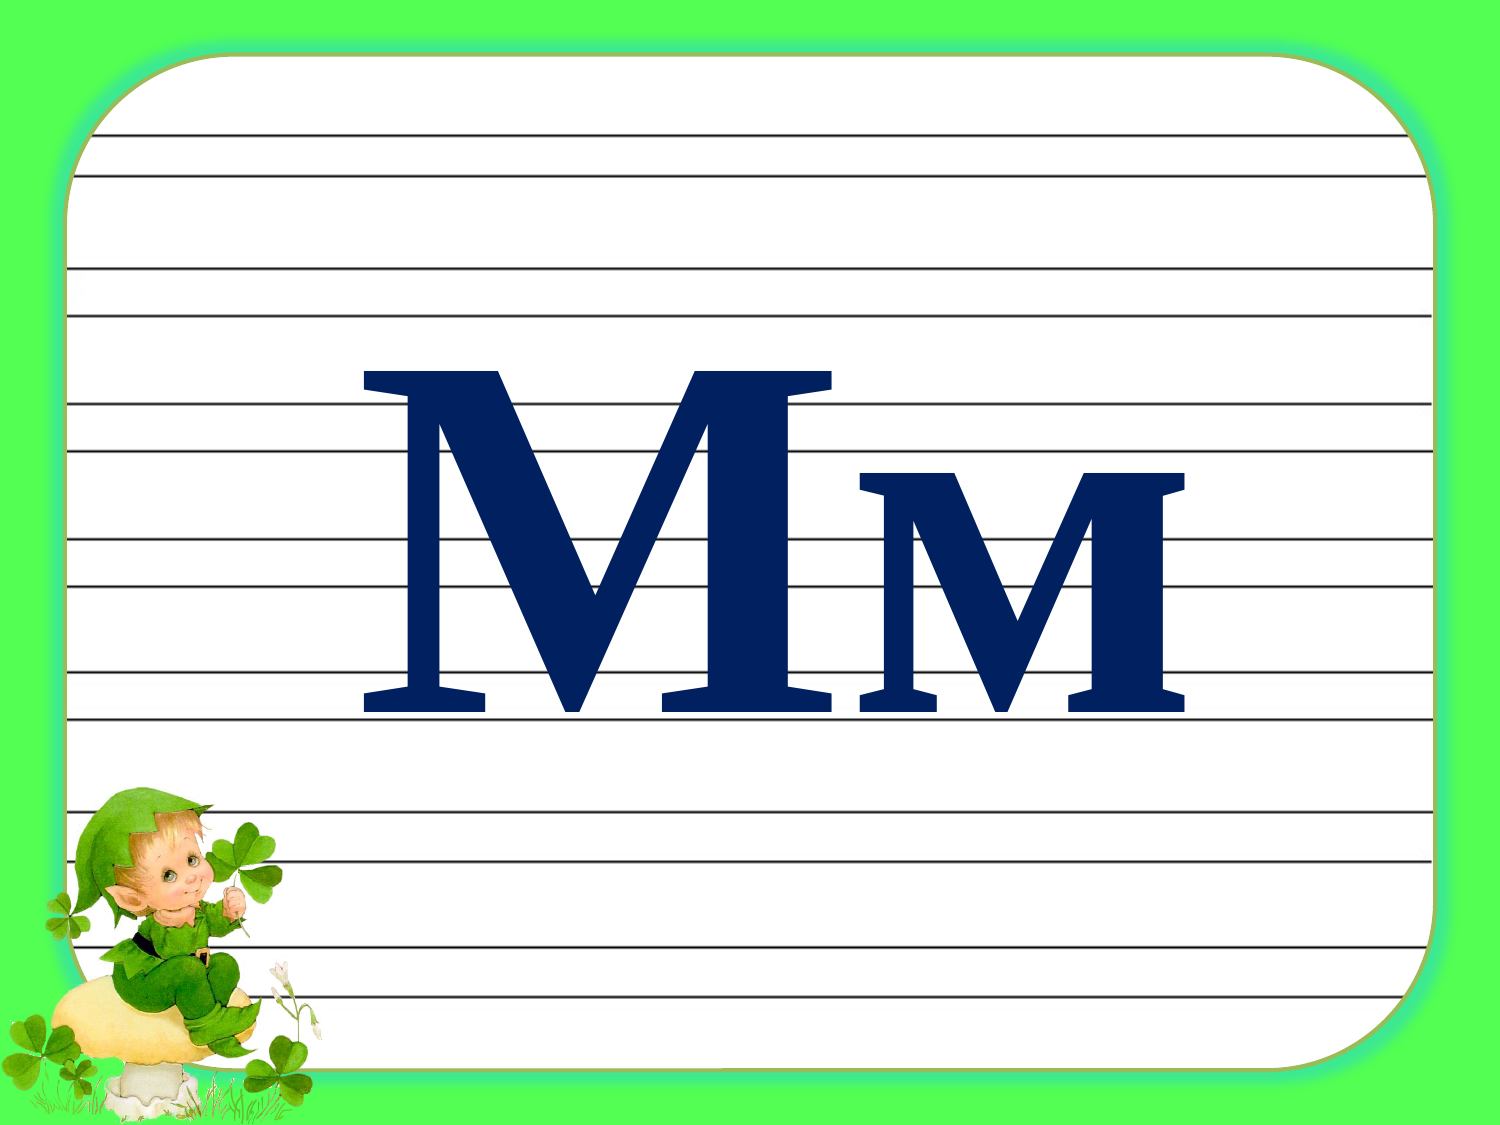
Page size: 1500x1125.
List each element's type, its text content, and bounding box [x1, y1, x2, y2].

picture [0, 57, 1433, 1125]
text_box Мм [340, 184, 1217, 825]
